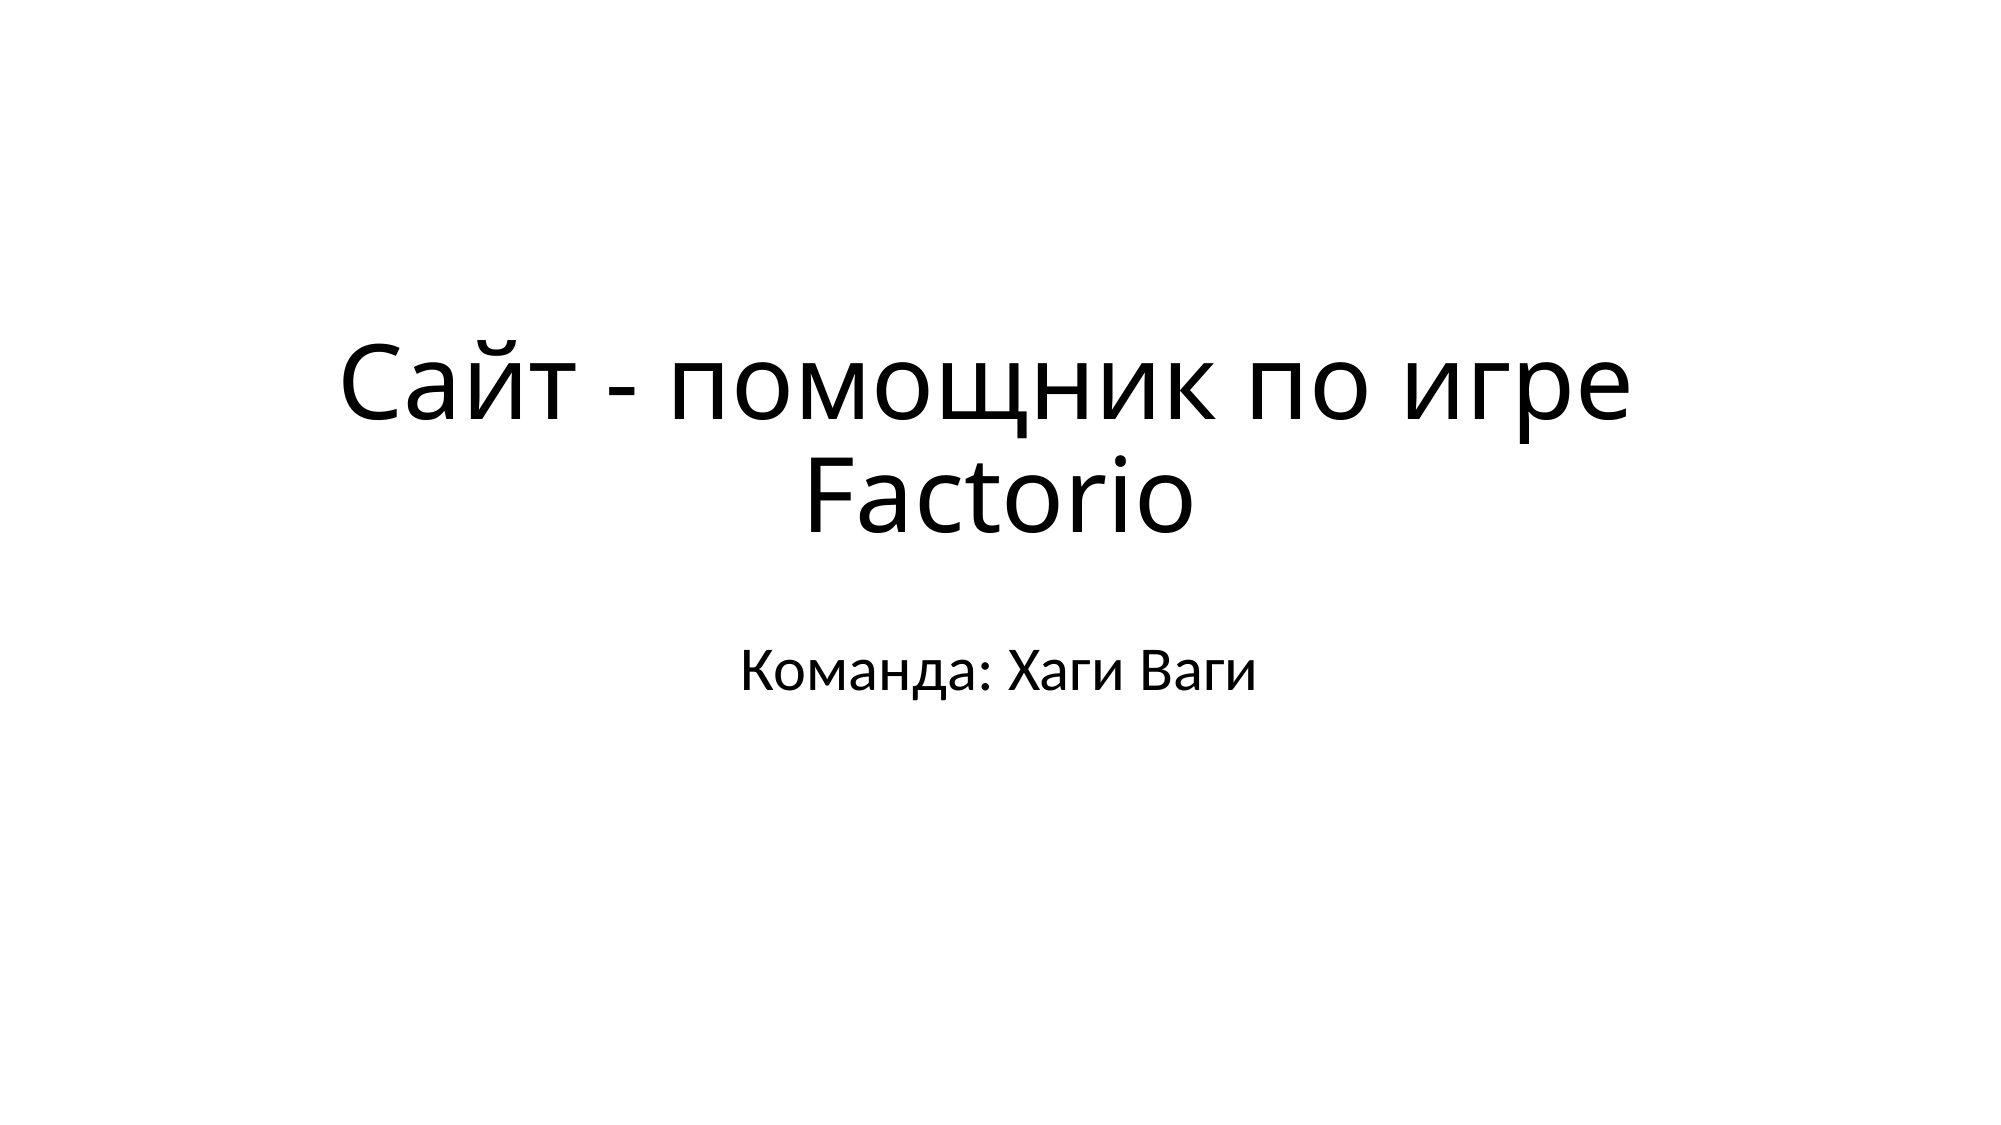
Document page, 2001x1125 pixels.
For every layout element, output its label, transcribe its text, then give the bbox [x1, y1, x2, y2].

title Сайт - помощник по игре Factorio [249, 170, 1750, 563]
subtitle Команда: Хаги Ваги [249, 628, 1750, 901]
